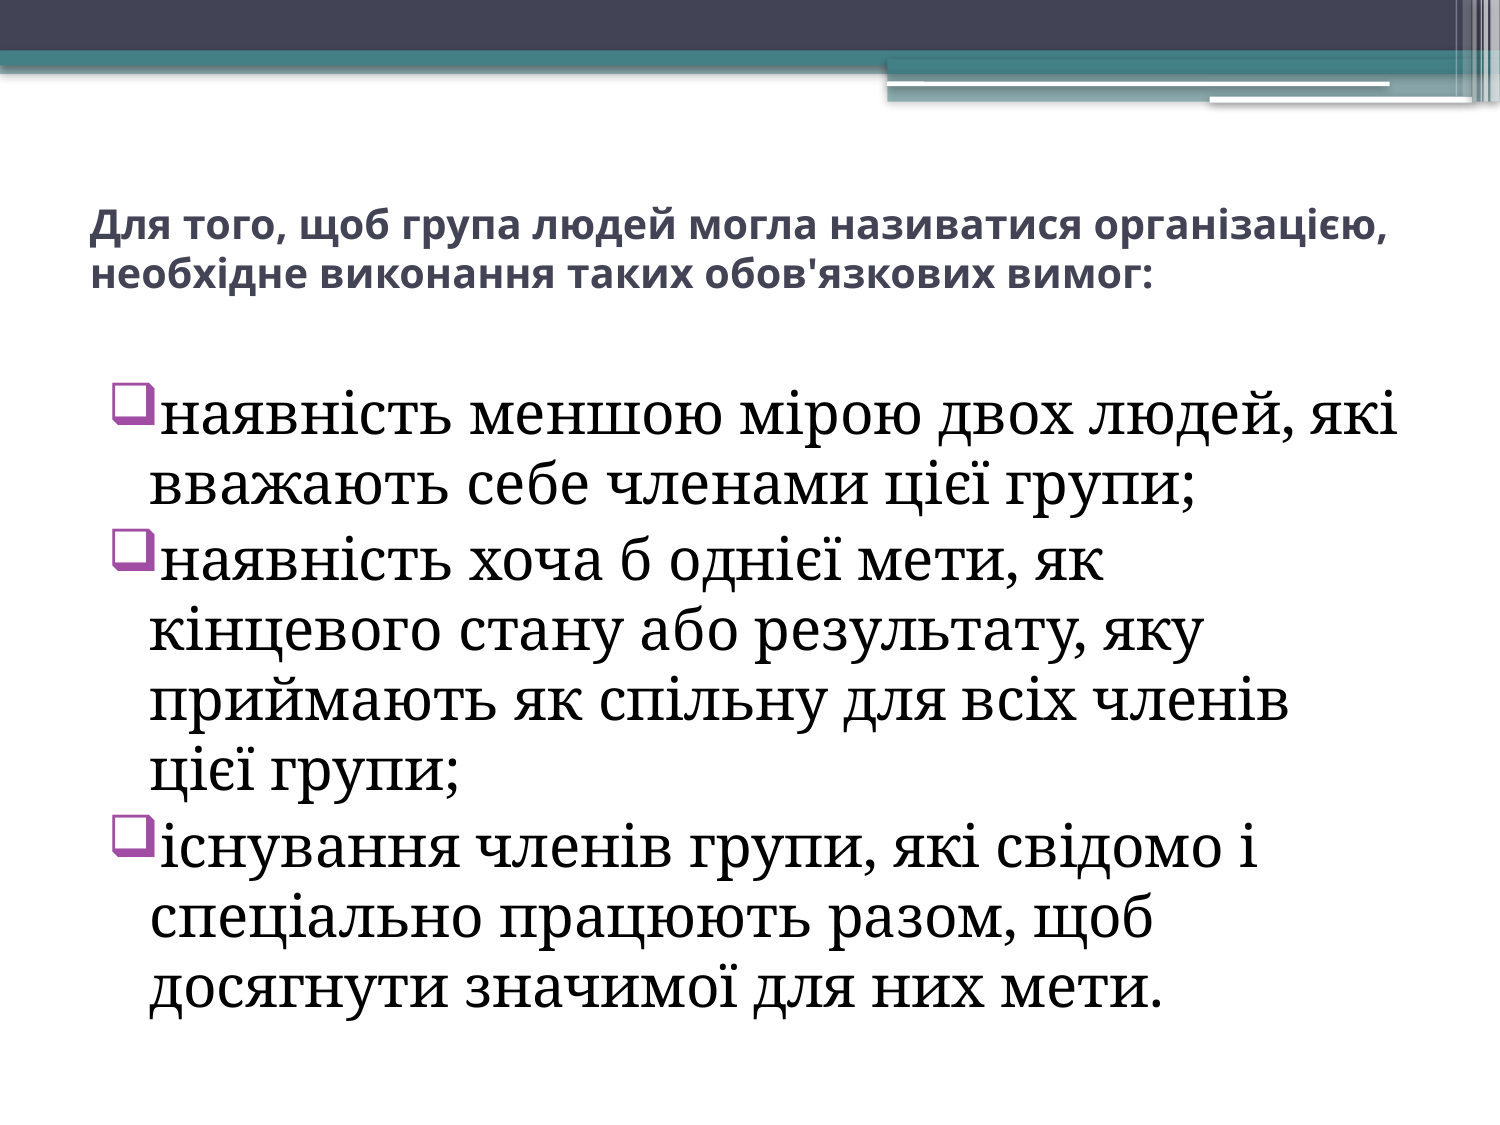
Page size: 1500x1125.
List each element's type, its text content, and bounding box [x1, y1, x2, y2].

list наявність меншою мірою двох людей, які вважають себе членами цієї групи; наявність хоча б однієї мети, як кінцевого стану або результату, яку приймають як спільну для всіх членів цієї групи; існування членів групи, які свідомо і спеціально працюють разом, щоб досягнути значимої для них мети. [75, 368, 1425, 1079]
title Для того, щоб група людей могла називатися організацією, необхідне виконання таких обов'язкових вимог: [75, 187, 1425, 363]
